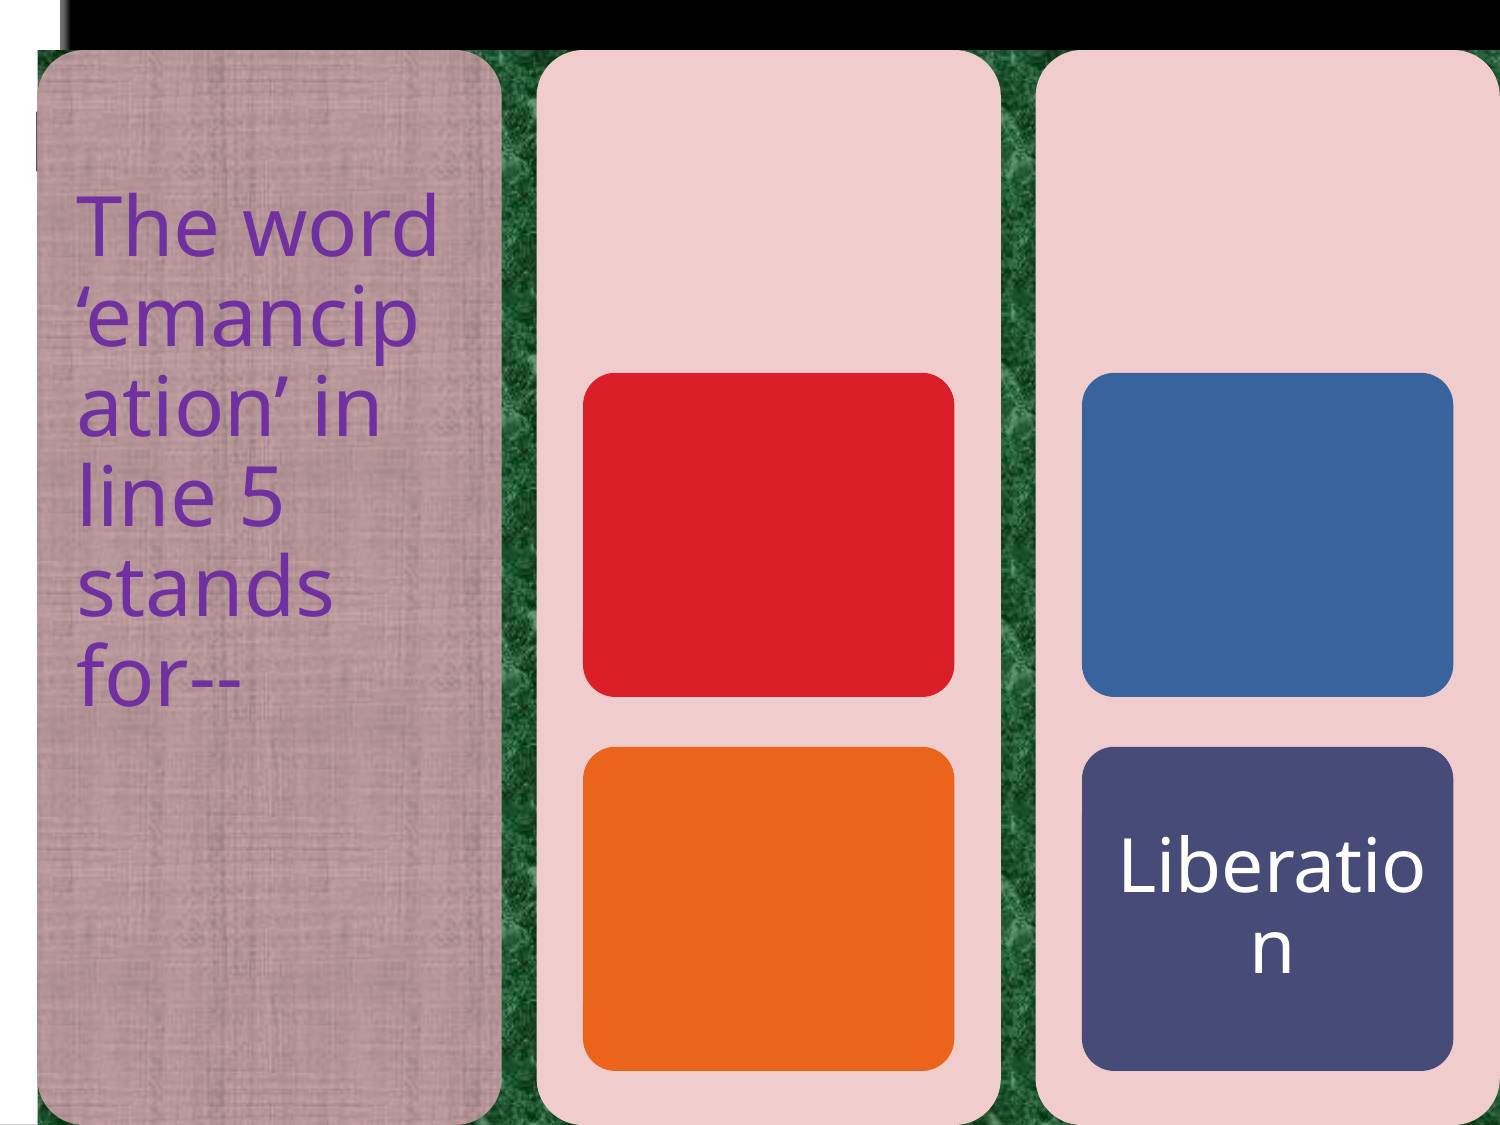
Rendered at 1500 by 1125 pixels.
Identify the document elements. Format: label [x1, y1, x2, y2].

text_box [37, 49, 1500, 1125]
